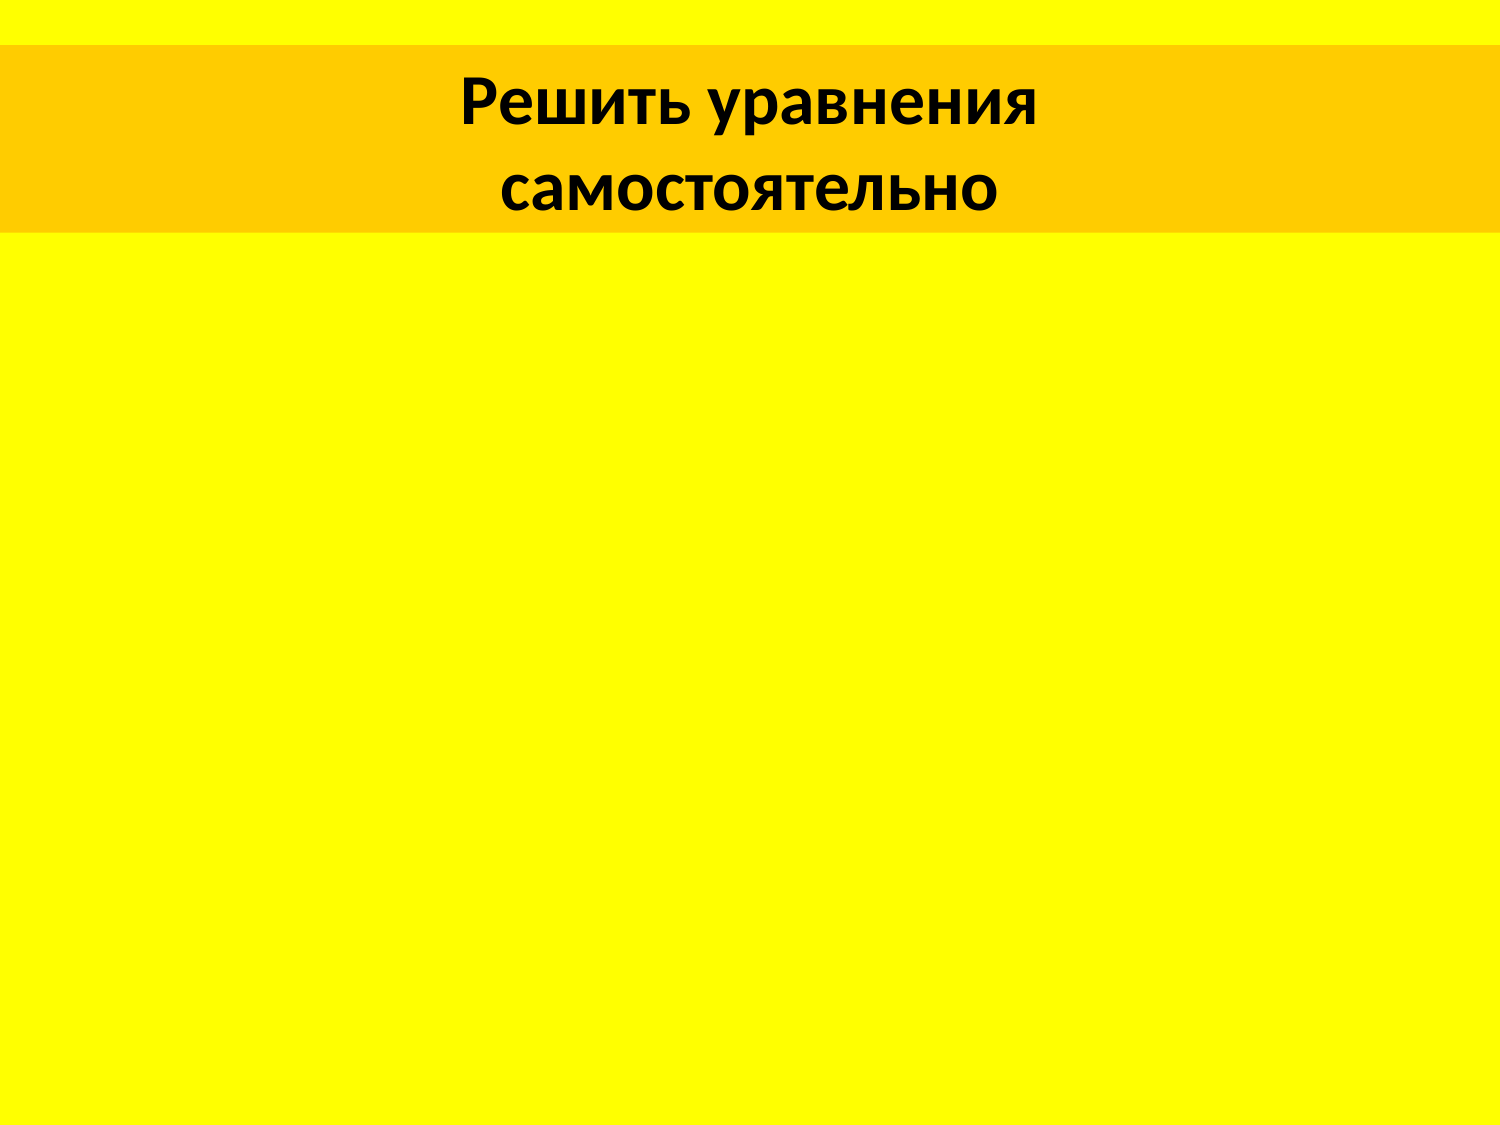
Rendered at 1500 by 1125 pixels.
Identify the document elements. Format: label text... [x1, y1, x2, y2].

title Решить уравнения самостоятельно [0, 45, 1500, 233]
